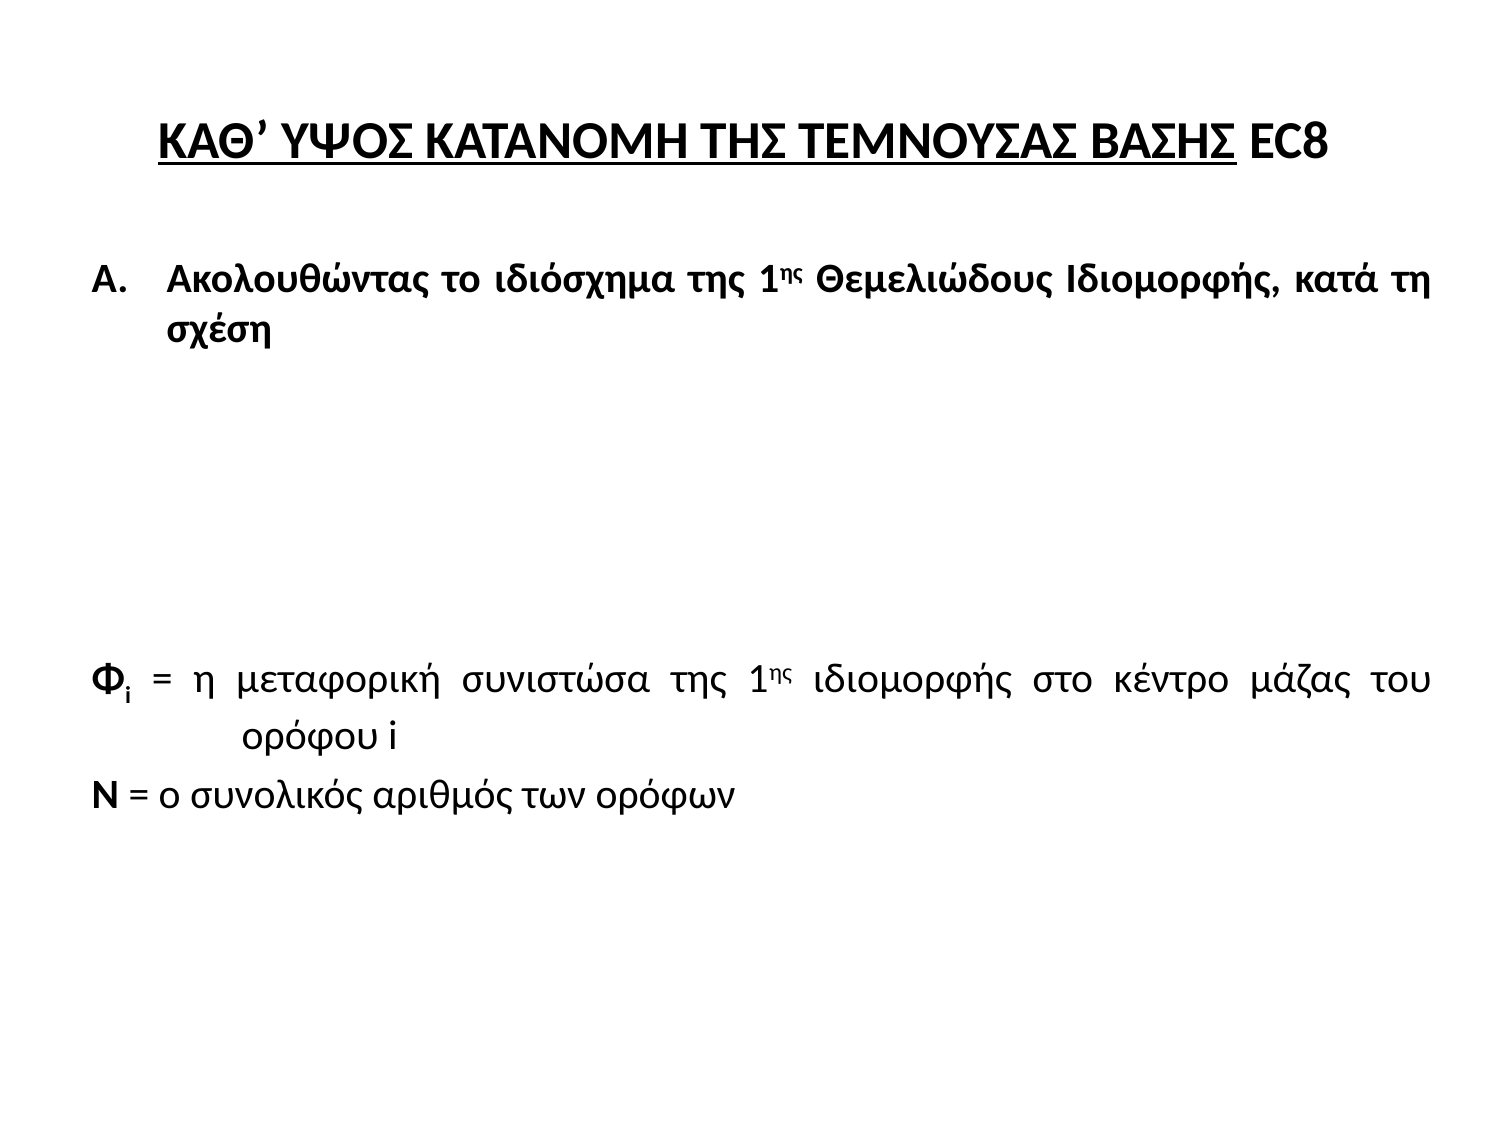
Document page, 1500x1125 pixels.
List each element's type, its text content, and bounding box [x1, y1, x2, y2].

title ΚΑΘ’ ΥΨΟΣ ΚΑΤΑΝΟΜΗ ΤΗΣ ΤΕΜΝΟΥΣΑΣ ΒΑΣΗΣ EC8 [64, 78, 1424, 197]
